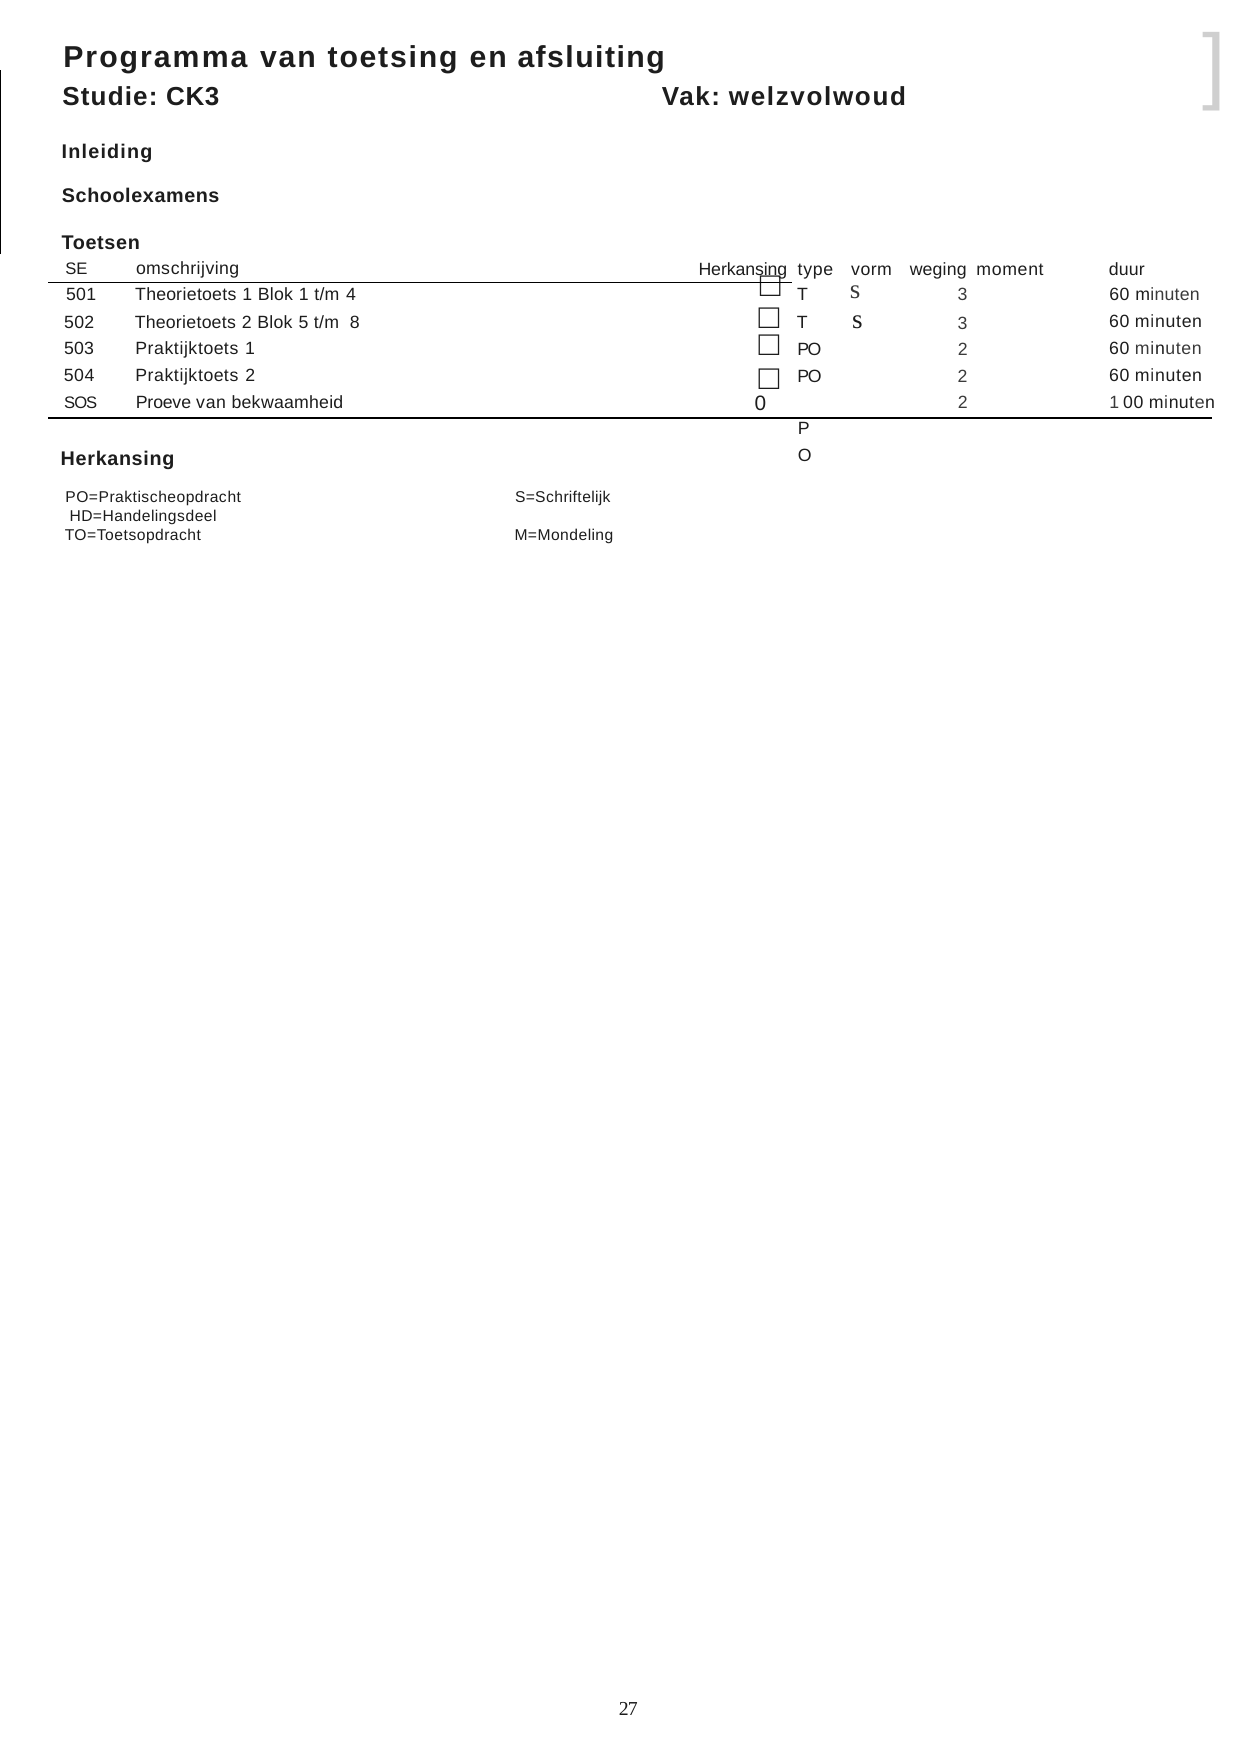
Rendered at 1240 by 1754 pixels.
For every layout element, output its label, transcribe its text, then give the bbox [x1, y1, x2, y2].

text_box 3 2 2 2 [955, 304, 971, 413]
text_box Herkansing PO=Praktischeopdracht HD=Handelingsdeel TO=Toetsopdracht [58, 443, 245, 544]
table_cell 3 [901, 283, 1078, 306]
text_box □ □ □ [758, 299, 780, 397]
table_header duur [1078, 259, 1208, 283]
table_header type [792, 259, 843, 283]
table_header omschrijving [116, 259, 531, 282]
table_cell Theorietoets 1 Blok 1 t/m 4 [116, 283, 531, 306]
text_box Theorietoets 2 Blok 5 t/m 8 Praktijktoets 1 Praktijktoets 2 Proeve van bekwaamheid [132, 306, 372, 412]
text_box S=Schriftelijk M=Mondeling [512, 485, 616, 544]
text_box 60 minuten 60 minuten 60 minuten 1 00 minuten [1107, 302, 1217, 412]
table_header vorm [843, 259, 901, 283]
table_header weging moment [901, 259, 1078, 283]
text_box Programma van toetsing en afsluiting Studie: CK3 Vak: welzvolwoud Inleiding [59, 28, 909, 163]
table_header SE [48, 259, 116, 282]
table_cell s [843, 283, 901, 306]
table_cell □ [531, 283, 792, 306]
text_box 0 [754, 387, 768, 415]
table_cell T [792, 283, 843, 306]
text_box Schoolexamens Toetsen [59, 180, 226, 253]
table_cell 60 minuten [1078, 283, 1208, 306]
table_cell 501 [48, 283, 116, 306]
text_box T s PO PO PO [794, 294, 863, 486]
text_box 27 [609, 1689, 654, 1720]
table_header Herkansing [531, 259, 792, 282]
text_box ] [1200, 7, 1218, 111]
text_box 502 503 504 SOS [61, 306, 99, 412]
